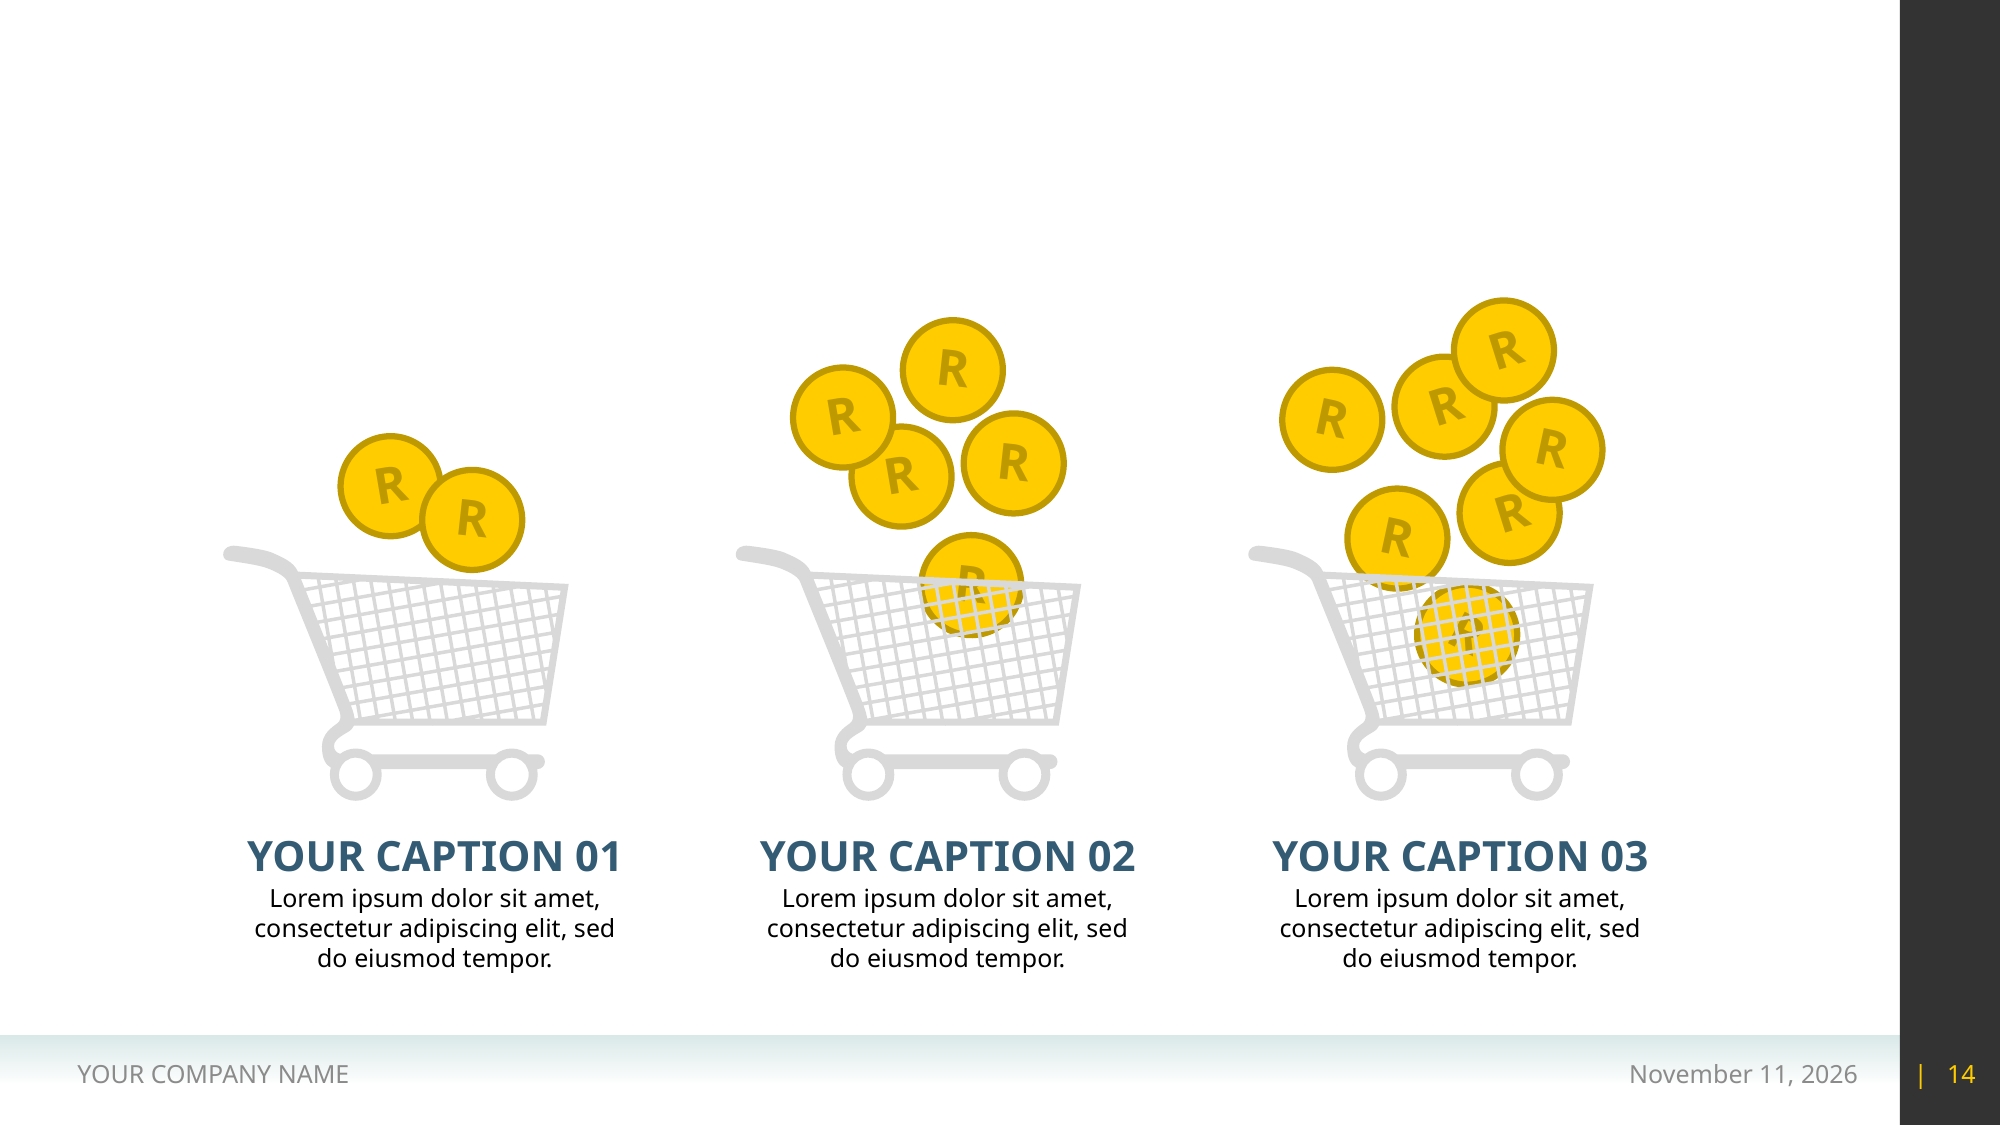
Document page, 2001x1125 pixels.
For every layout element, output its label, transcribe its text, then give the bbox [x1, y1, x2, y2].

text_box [1347, 488, 1448, 589]
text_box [902, 320, 1003, 421]
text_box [851, 426, 952, 527]
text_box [1417, 584, 1518, 685]
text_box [921, 535, 1022, 636]
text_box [1502, 399, 1603, 500]
text_box [223, 545, 569, 801]
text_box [1453, 300, 1554, 401]
slide_number | 14 [1890, 1046, 1991, 1106]
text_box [1459, 462, 1560, 563]
text_box Lorem ipsum dolor sit amet, consectetur adipiscing elit, sed do eiusmod tempor. [1257, 879, 1663, 976]
text_box [735, 545, 1082, 801]
text_box YOUR CAPTION 02 [745, 821, 1151, 879]
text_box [340, 436, 441, 537]
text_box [1394, 356, 1495, 457]
text_box YOUR CAPTION 01 [232, 821, 638, 879]
text_box YOUR CAPTION 03 [1257, 821, 1664, 887]
text_box Lorem ipsum dolor sit amet, consectetur adipiscing elit, sed do eiusmod tempor. [745, 879, 1151, 976]
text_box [422, 469, 523, 570]
footer YOUR COMPANY NAME [62, 1046, 798, 1106]
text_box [1282, 369, 1383, 470]
text_box Lorem ipsum dolor sit amet, consectetur adipiscing elit, sed do eiusmod tempor. [232, 879, 638, 976]
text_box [963, 413, 1064, 514]
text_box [793, 367, 894, 468]
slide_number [1365, 1046, 1874, 1106]
text_box [1248, 545, 1594, 801]
